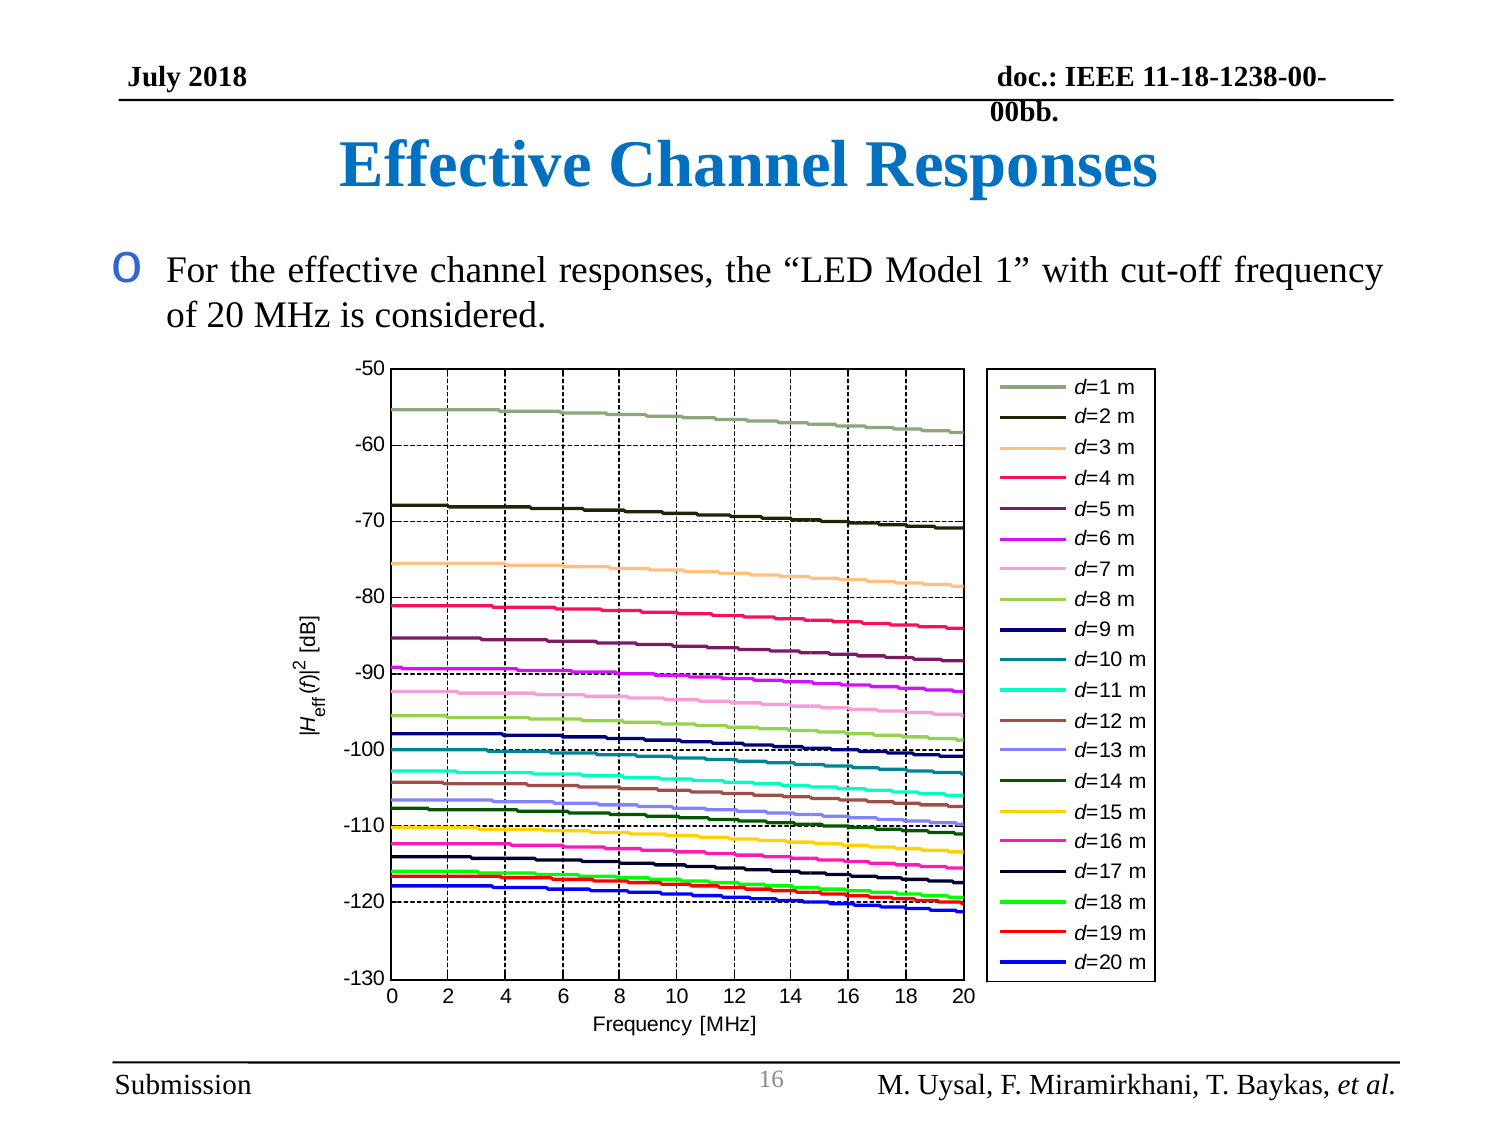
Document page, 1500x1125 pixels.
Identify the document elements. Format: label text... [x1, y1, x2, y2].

text_box Submission [99, 1058, 295, 1108]
text_box M. Uysal, F. Miramirkhani, T. Baykas, et al. [862, 1058, 1418, 1108]
text_box doc.: IEEE 11-18-1238-00-00bb. [974, 49, 1410, 135]
text_box July 2018 [112, 49, 263, 100]
text_box For the effective channel responses, the “LED Model 1” with cut-off frequency of 20 MHz is considered. [94, 237, 1400, 343]
picture [262, 312, 1253, 1063]
text_box Effective Channel Responses [112, 112, 1388, 213]
slide_number 16 [741, 1072, 802, 1093]
